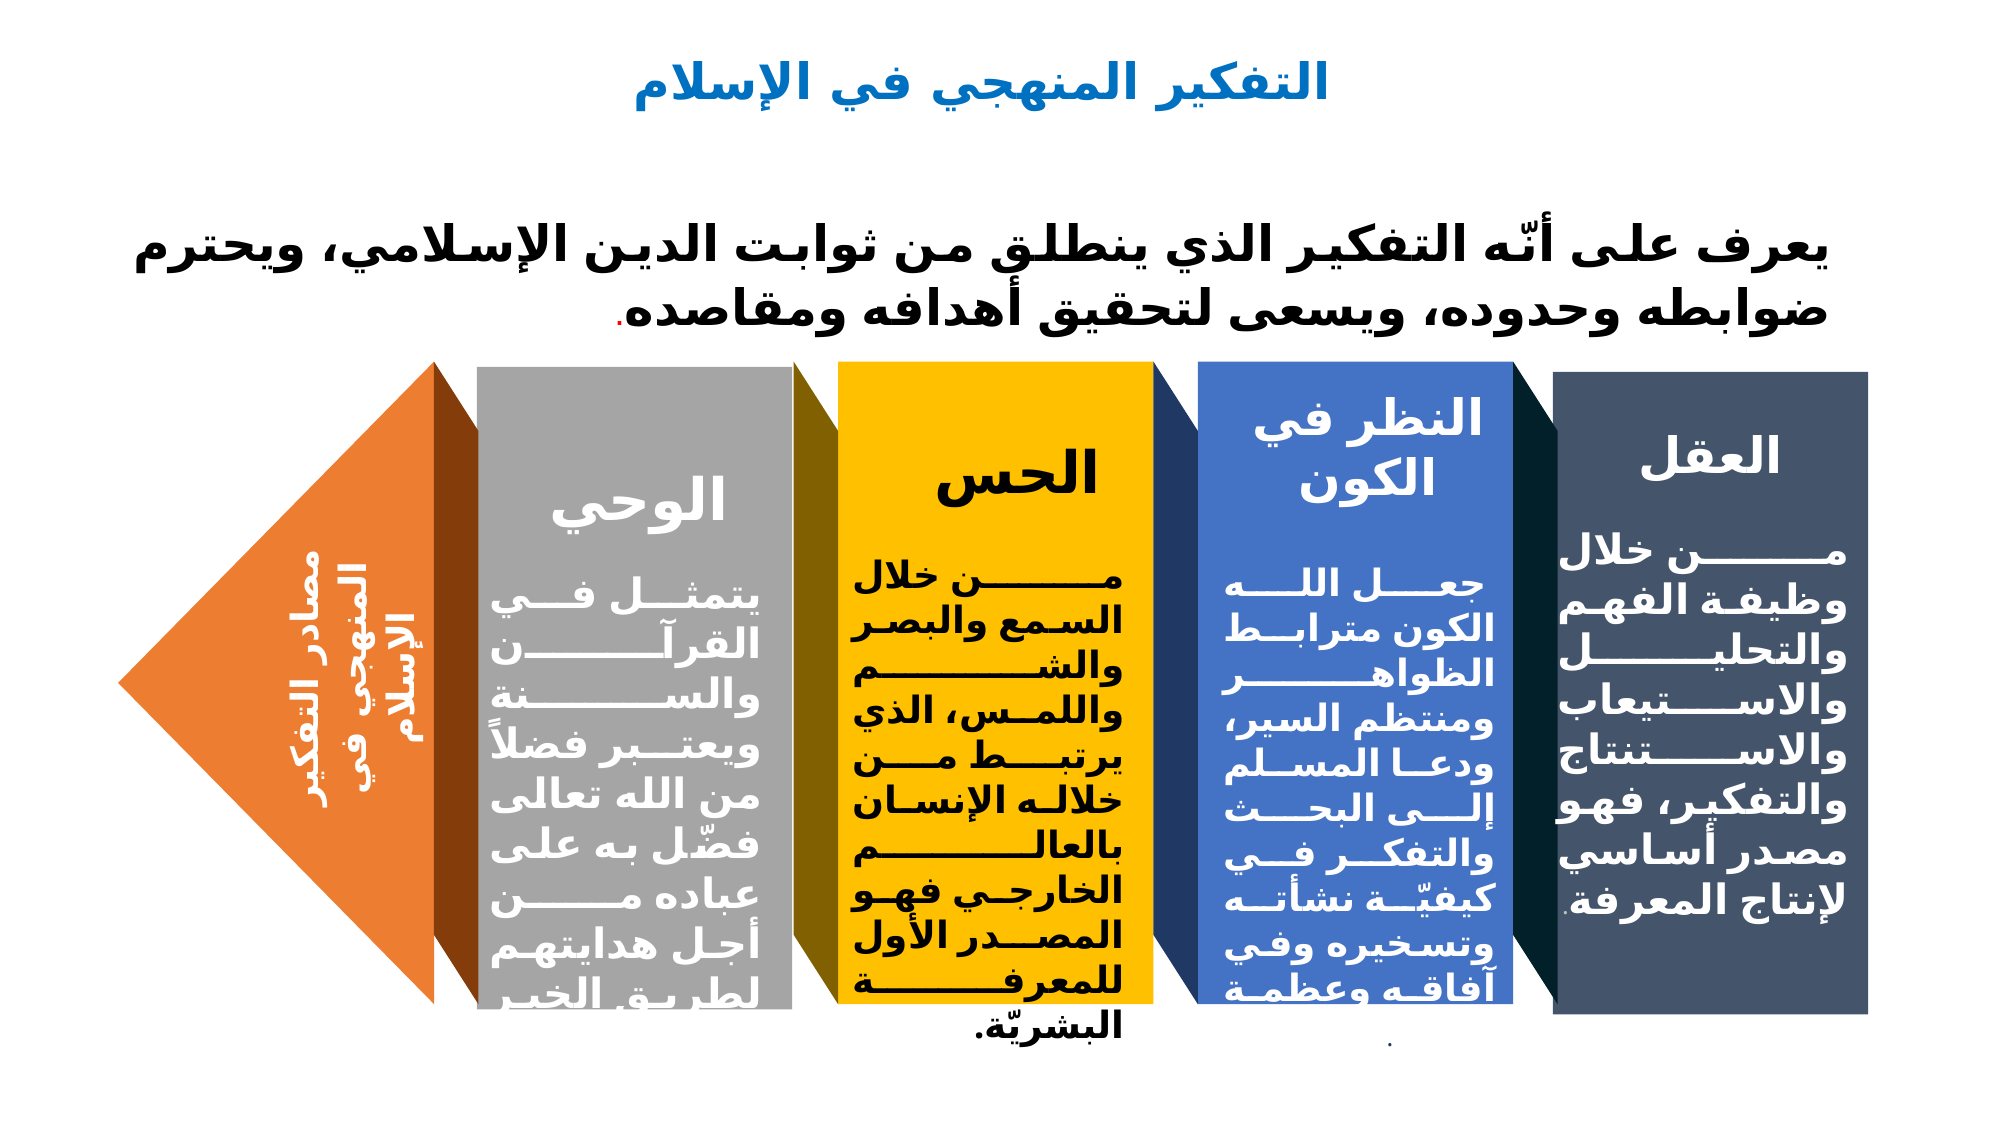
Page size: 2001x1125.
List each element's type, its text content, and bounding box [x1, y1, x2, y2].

text_box التفكير المنهجي في الإسلام يعرف على أنّه التفكير الذي ينطلق من ثوابت الدين الإسلامي، ويحترم ضوابطه وحدوده، ويسعى لتحقيق أهدافه ومقاصده. [118, 38, 1847, 344]
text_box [117, 361, 1869, 1015]
